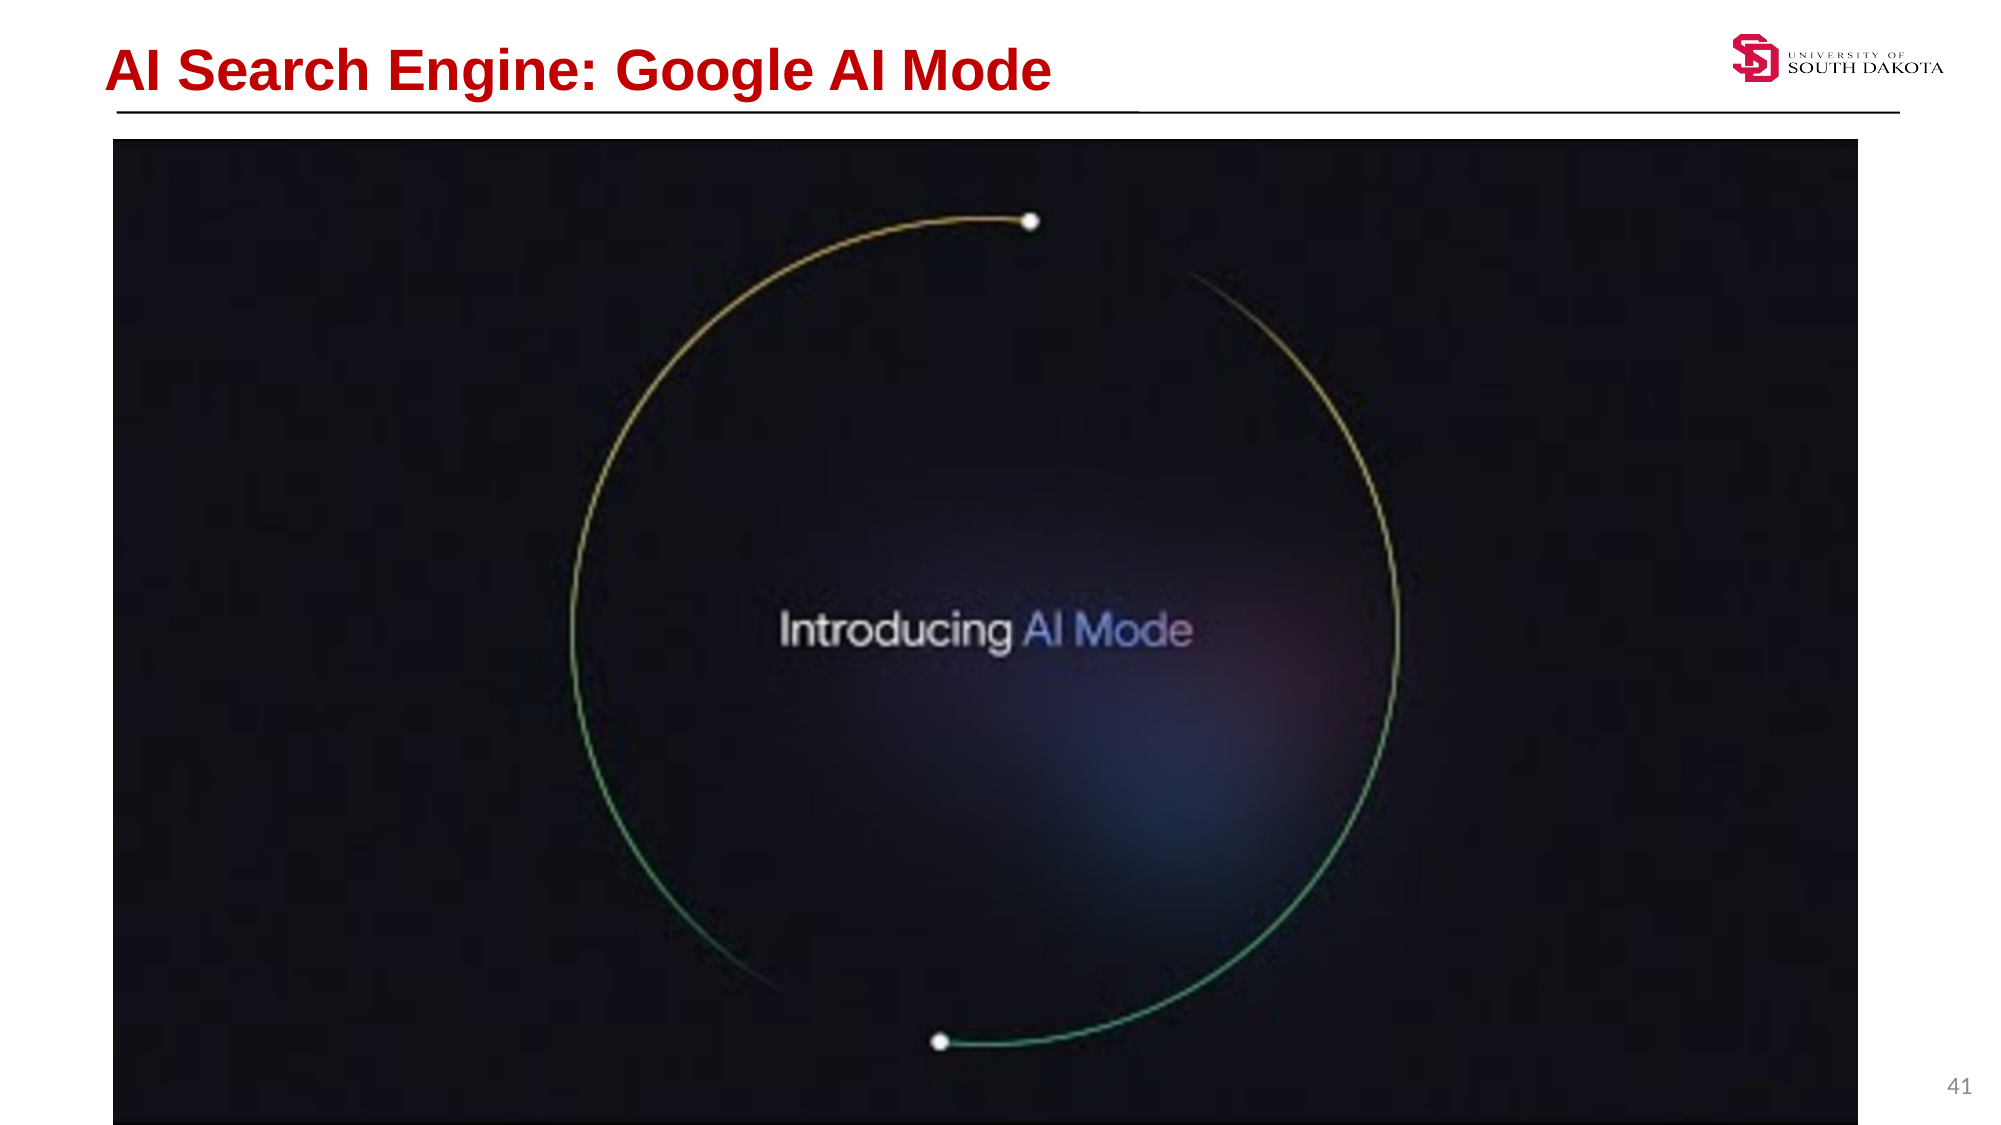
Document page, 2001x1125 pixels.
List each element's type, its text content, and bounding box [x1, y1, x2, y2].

picture [1733, 34, 1944, 82]
text_box 41 [1864, 1054, 1988, 1115]
title AI Search Engine: Google AI Mode [75, 27, 1413, 107]
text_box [112, 138, 1860, 1125]
